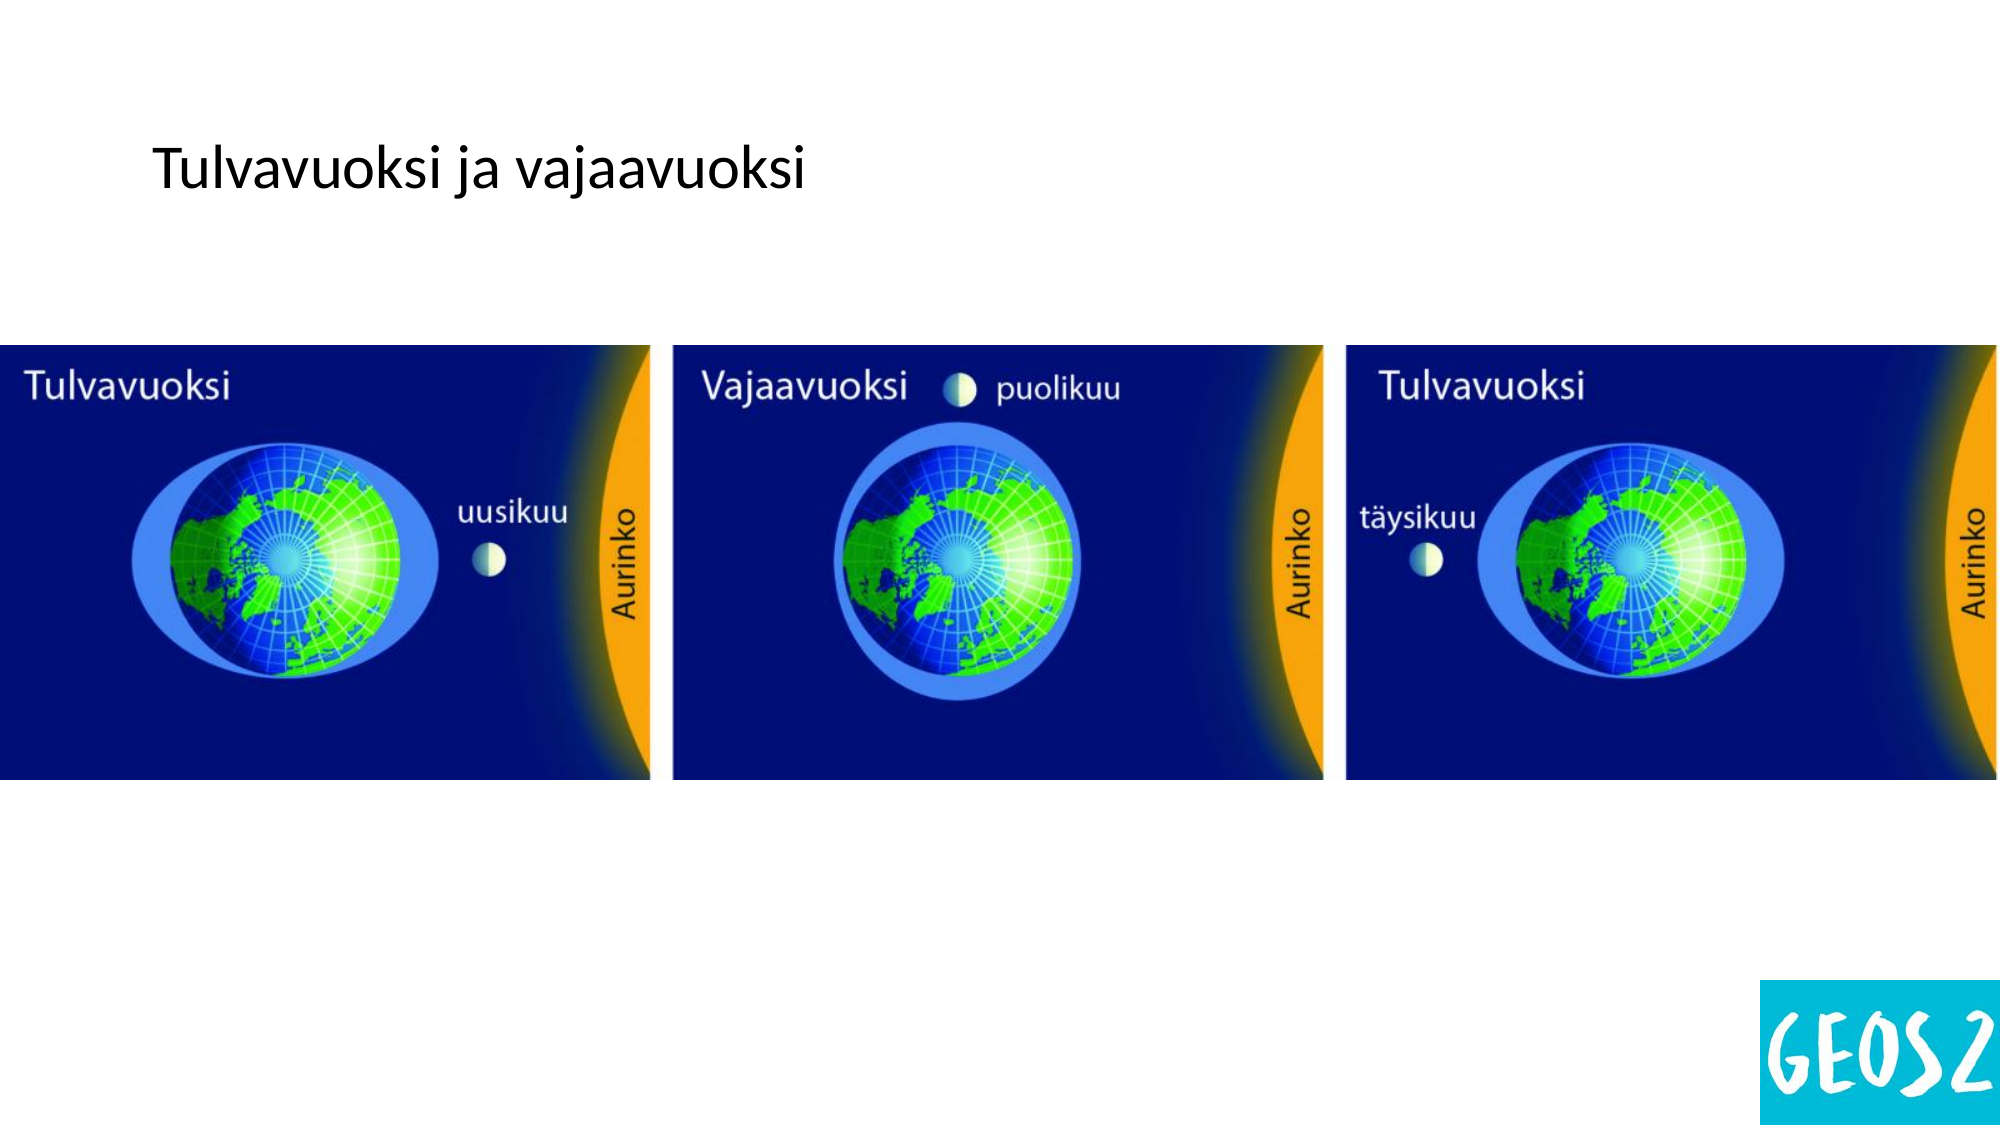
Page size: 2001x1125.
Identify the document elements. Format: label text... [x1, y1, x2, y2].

picture [1759, 980, 2000, 1125]
picture [0, 345, 2000, 780]
title Tulvavuoksi ja vajaavuoksi [137, 59, 1863, 278]
